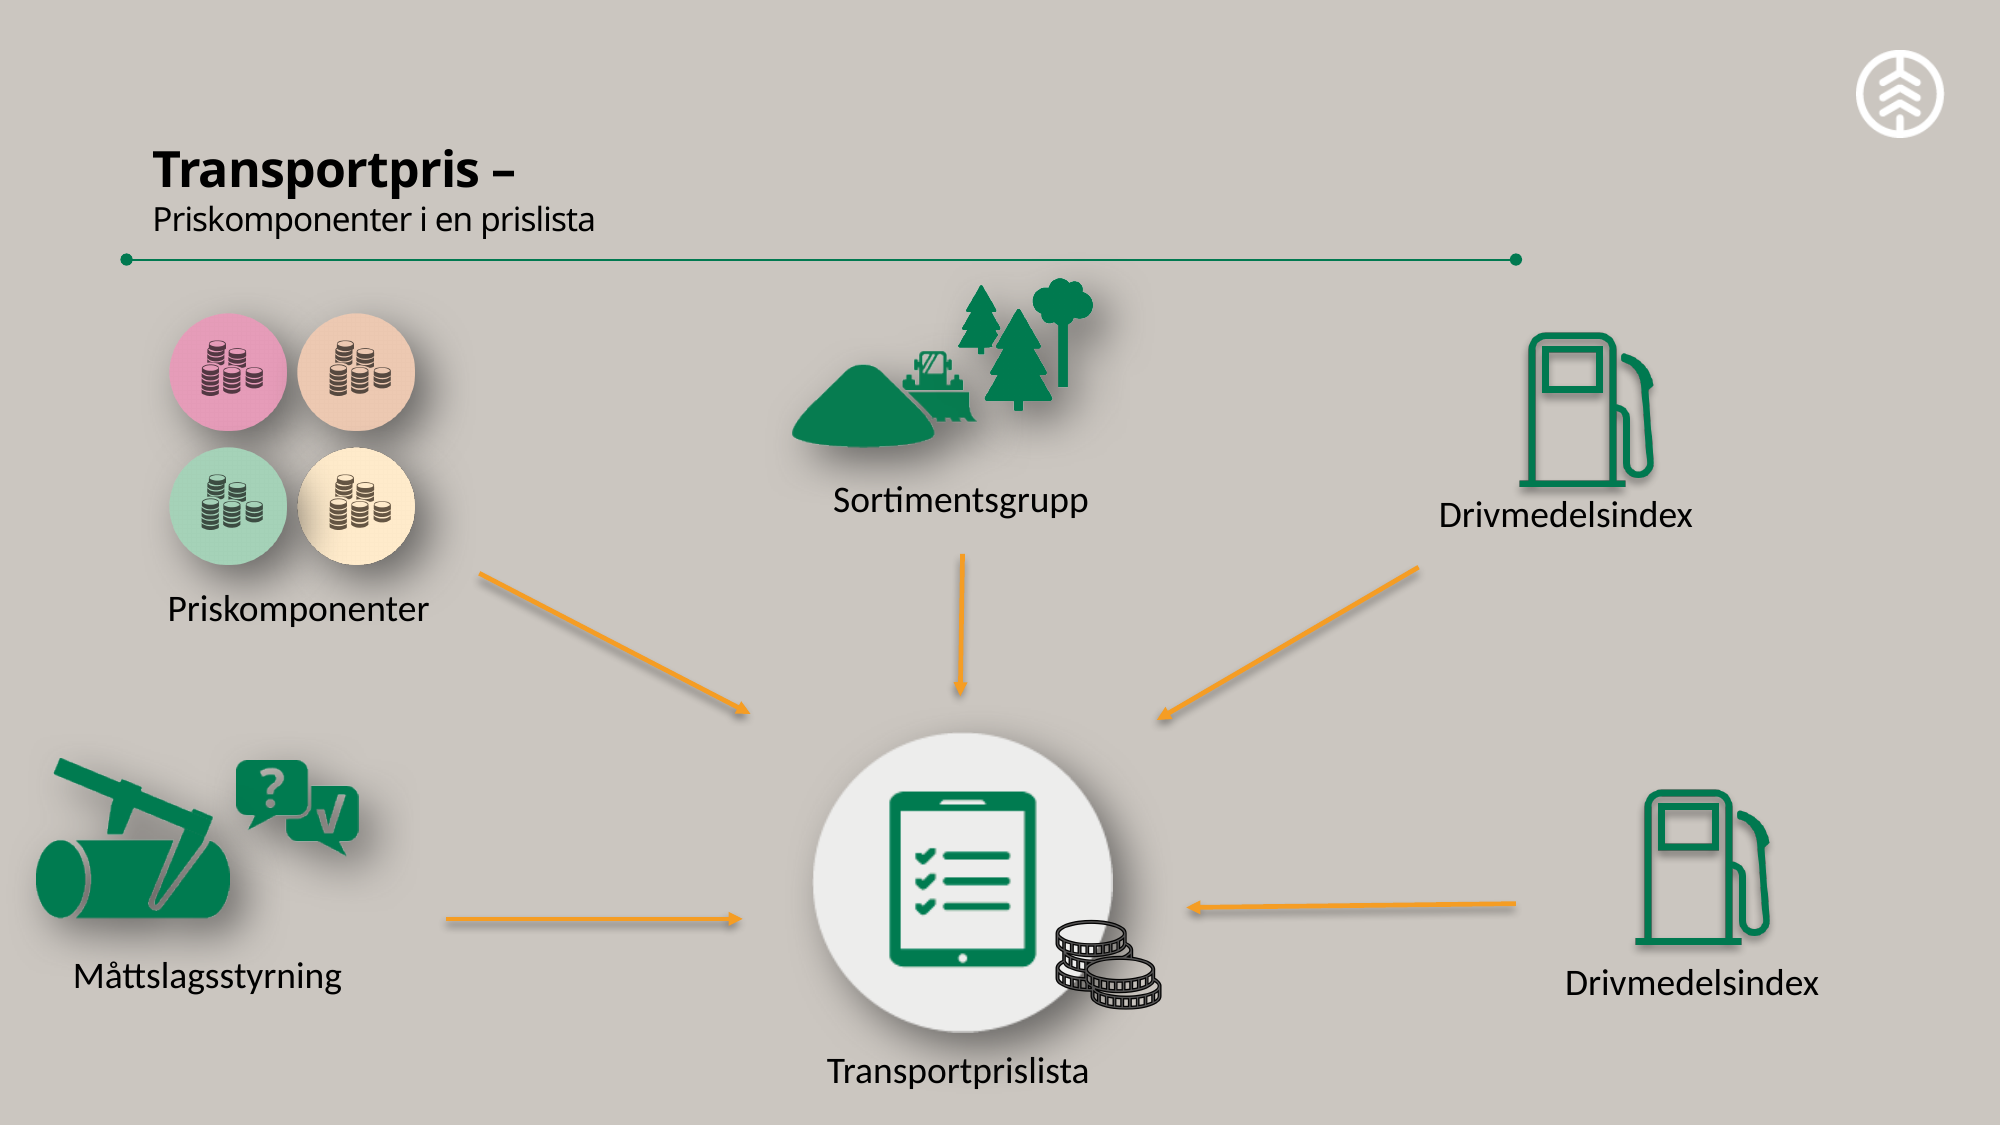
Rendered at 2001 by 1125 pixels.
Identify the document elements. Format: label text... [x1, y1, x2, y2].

text_box Drivmedelsindex [1544, 950, 1840, 1011]
picture [812, 732, 1168, 1034]
picture [169, 447, 287, 565]
picture [1856, 50, 1945, 138]
picture [236, 760, 359, 857]
picture [792, 278, 1093, 448]
text_box Transportprislista [776, 1039, 1140, 1099]
picture [297, 447, 415, 565]
text_box Drivmedelsindex [1418, 482, 1714, 543]
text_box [479, 573, 751, 714]
picture [1480, 302, 1696, 517]
text_box Måttslagsstyrning [58, 943, 385, 1004]
picture [297, 313, 415, 431]
text_box Sortimentsgrupp [818, 467, 1107, 528]
picture [1596, 759, 1812, 975]
title Transportpris – Priskomponenter i en prislista [137, 130, 1863, 278]
picture [169, 313, 287, 432]
picture [36, 758, 230, 919]
text_box Priskomponenter [152, 576, 479, 637]
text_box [1156, 567, 1419, 720]
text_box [1186, 903, 1516, 908]
